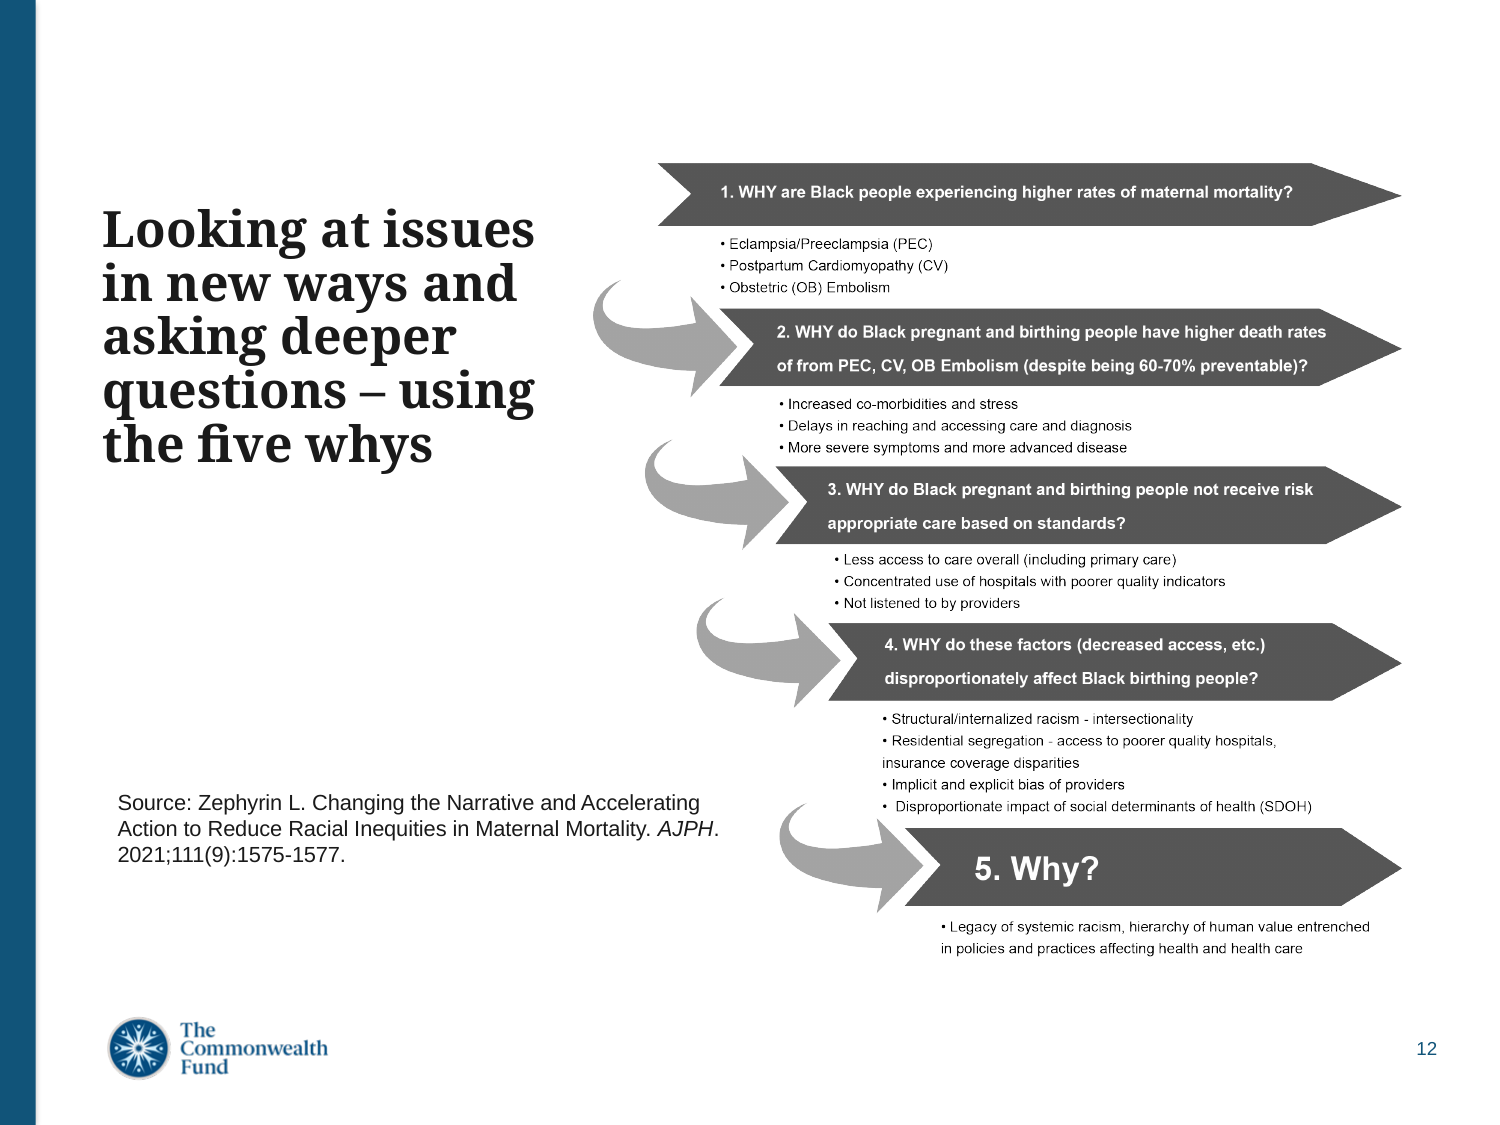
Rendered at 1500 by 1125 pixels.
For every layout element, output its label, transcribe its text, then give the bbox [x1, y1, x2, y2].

text_box Source: Zephyrin L. Changing the Narrative and Accelerating Action to Reduce Racial Inequities in Maternal Mortality. AJPH. 2021;111(9):1575-1577. [102, 781, 588, 875]
picture [593, 163, 1402, 962]
title Looking at issues in new ways and asking deeper questions – using the five whys [102, 203, 574, 513]
picture [85, 998, 354, 1123]
